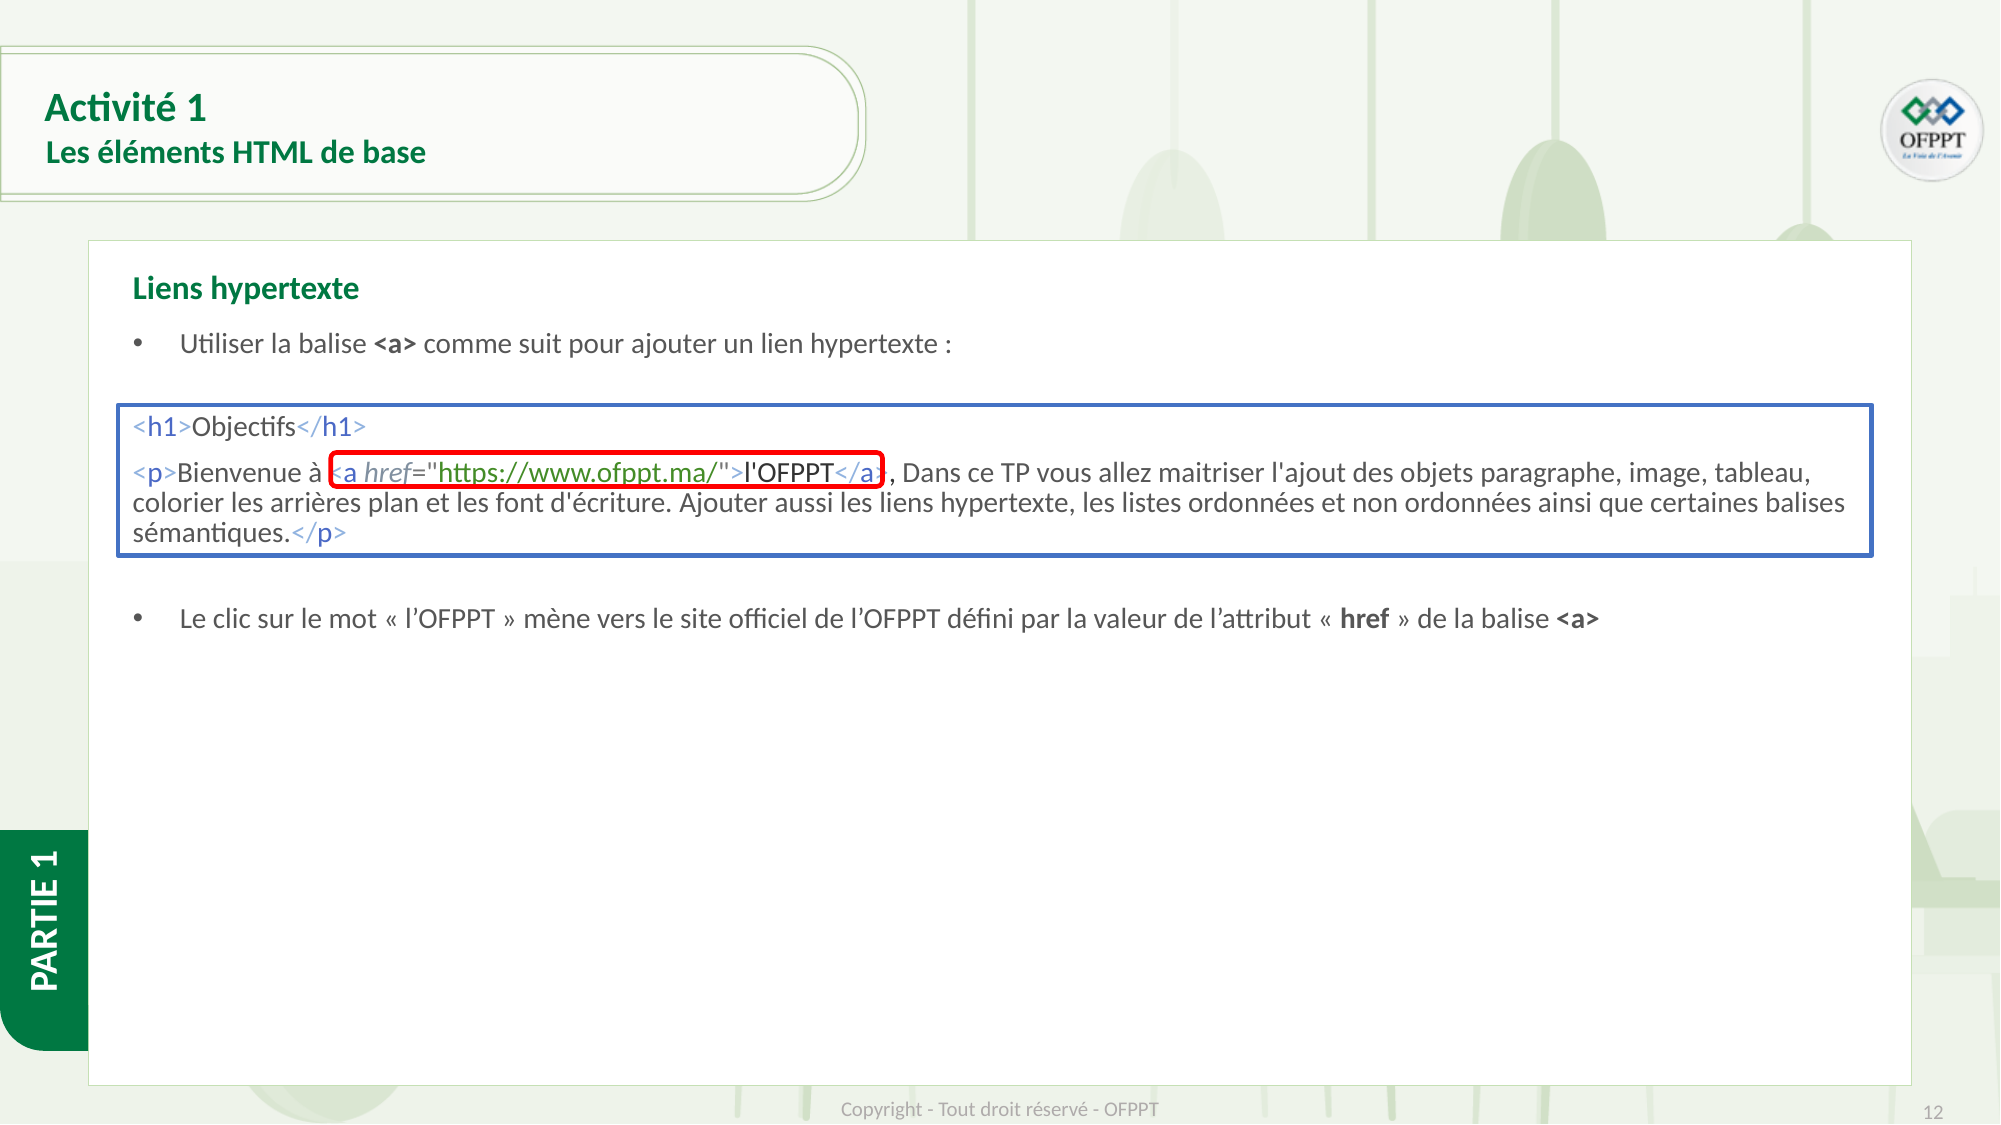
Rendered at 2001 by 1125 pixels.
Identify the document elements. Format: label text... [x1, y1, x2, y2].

list Liens hypertexte [118, 265, 883, 319]
list Utiliser la balise <a> comme suit pour ajouter un lien hypertexte : Le clic sur le mot « l’OFPPT » mène vers le site officiel de l’OFPPT défini par la valeur de l’attribut « href » de la balise <a> [118, 556, 1872, 1037]
list Les éléments HTML de base [31, 127, 863, 201]
text_box [329, 451, 884, 488]
title Activité 1 [29, 74, 863, 143]
list Utiliser la balise <a> comme suit pour ajouter un lien hypertexte : Le clic sur le mot « l’OFPPT » mène vers le site officiel de l’OFPPT défini par la valeur de l’attribut « href » de la balise <a> [118, 318, 1872, 404]
picture [1876, 75, 1989, 186]
text_box <h1>Objectifs</h1> <p>Bienvenue à <a href="https://www.ofppt.ma/">l'OFPPT</a>, Dans ce TP vous allez maitriser l'ajout des objets paragraphe, image, tableau, colorier les arrières plan et les font d'écriture. Ajouter aussi les liens hypertexte, les listes ordonnées et non ordonnées ainsi que certaines balises sémantiques.</p> [117, 404, 1872, 556]
